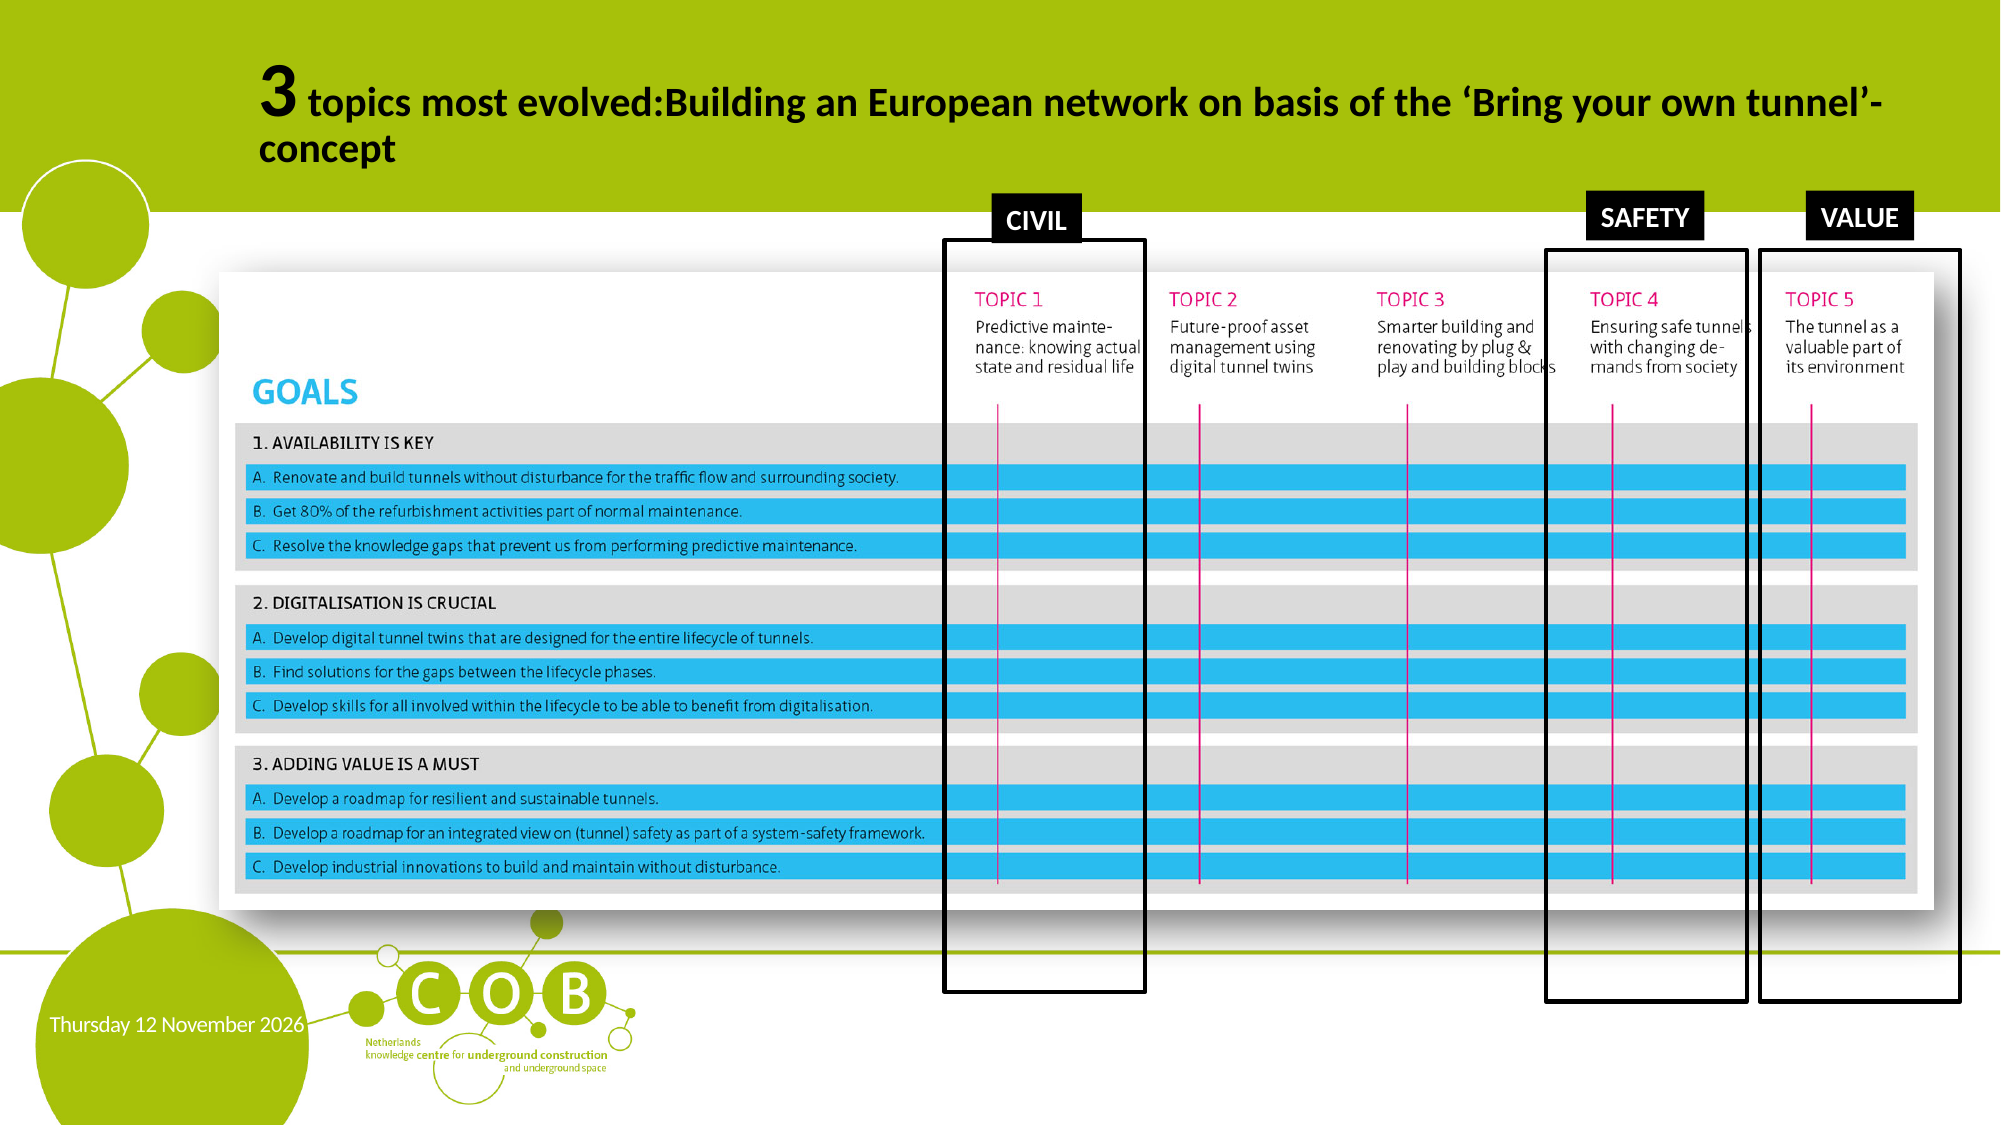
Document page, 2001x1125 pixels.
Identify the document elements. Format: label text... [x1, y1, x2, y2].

text_box [1758, 248, 1962, 1004]
text_box [1544, 921, 1749, 1004]
text_box SAFETY [1586, 190, 1705, 241]
text_box [942, 238, 1147, 271]
text_box CIVIL [991, 193, 1082, 244]
picture [0, 0, 2001, 1125]
text_box [1544, 248, 1749, 271]
text_box Monday, 08 February 2021 [34, 1002, 320, 1045]
text_box [942, 921, 1147, 994]
text_box VALUE [1805, 190, 1915, 241]
title 3 topics most evolved:Building an European network on basis of the ‘Bring your own tunnel’-concept [244, 11, 1900, 216]
